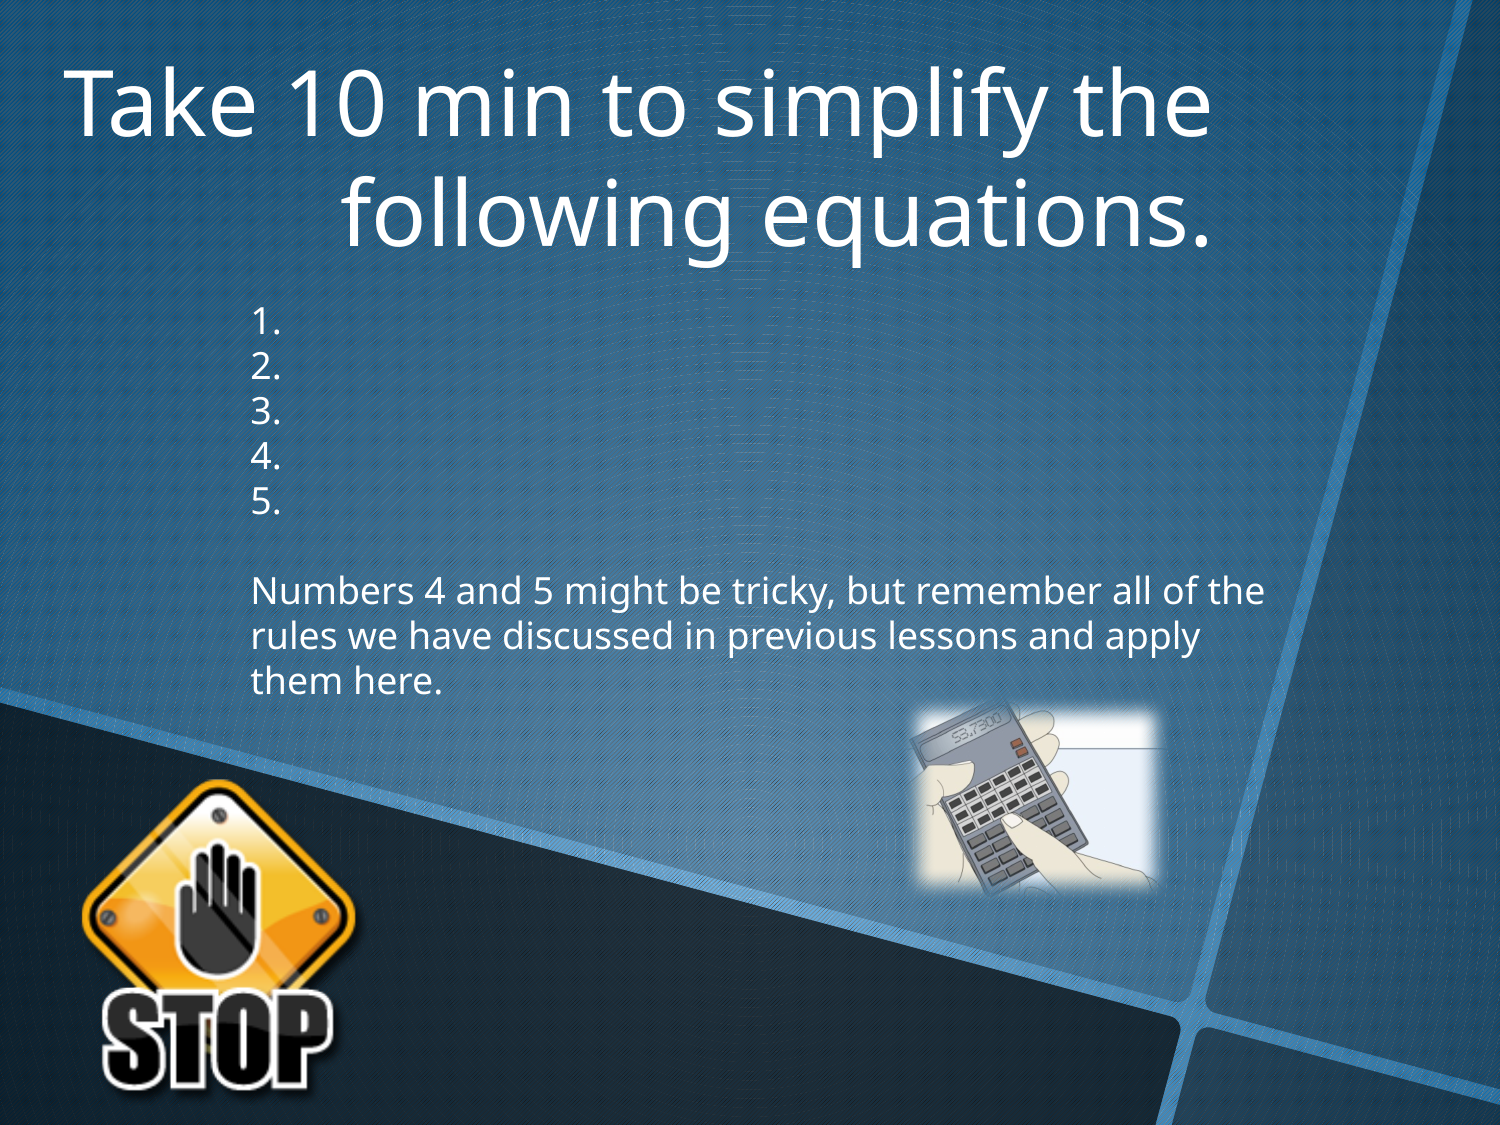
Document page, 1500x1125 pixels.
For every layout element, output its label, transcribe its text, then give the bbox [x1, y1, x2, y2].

picture [49, 774, 388, 1113]
text_box Take 10 min to simplify the following equations. [24, 37, 1230, 251]
picture [899, 694, 1174, 903]
